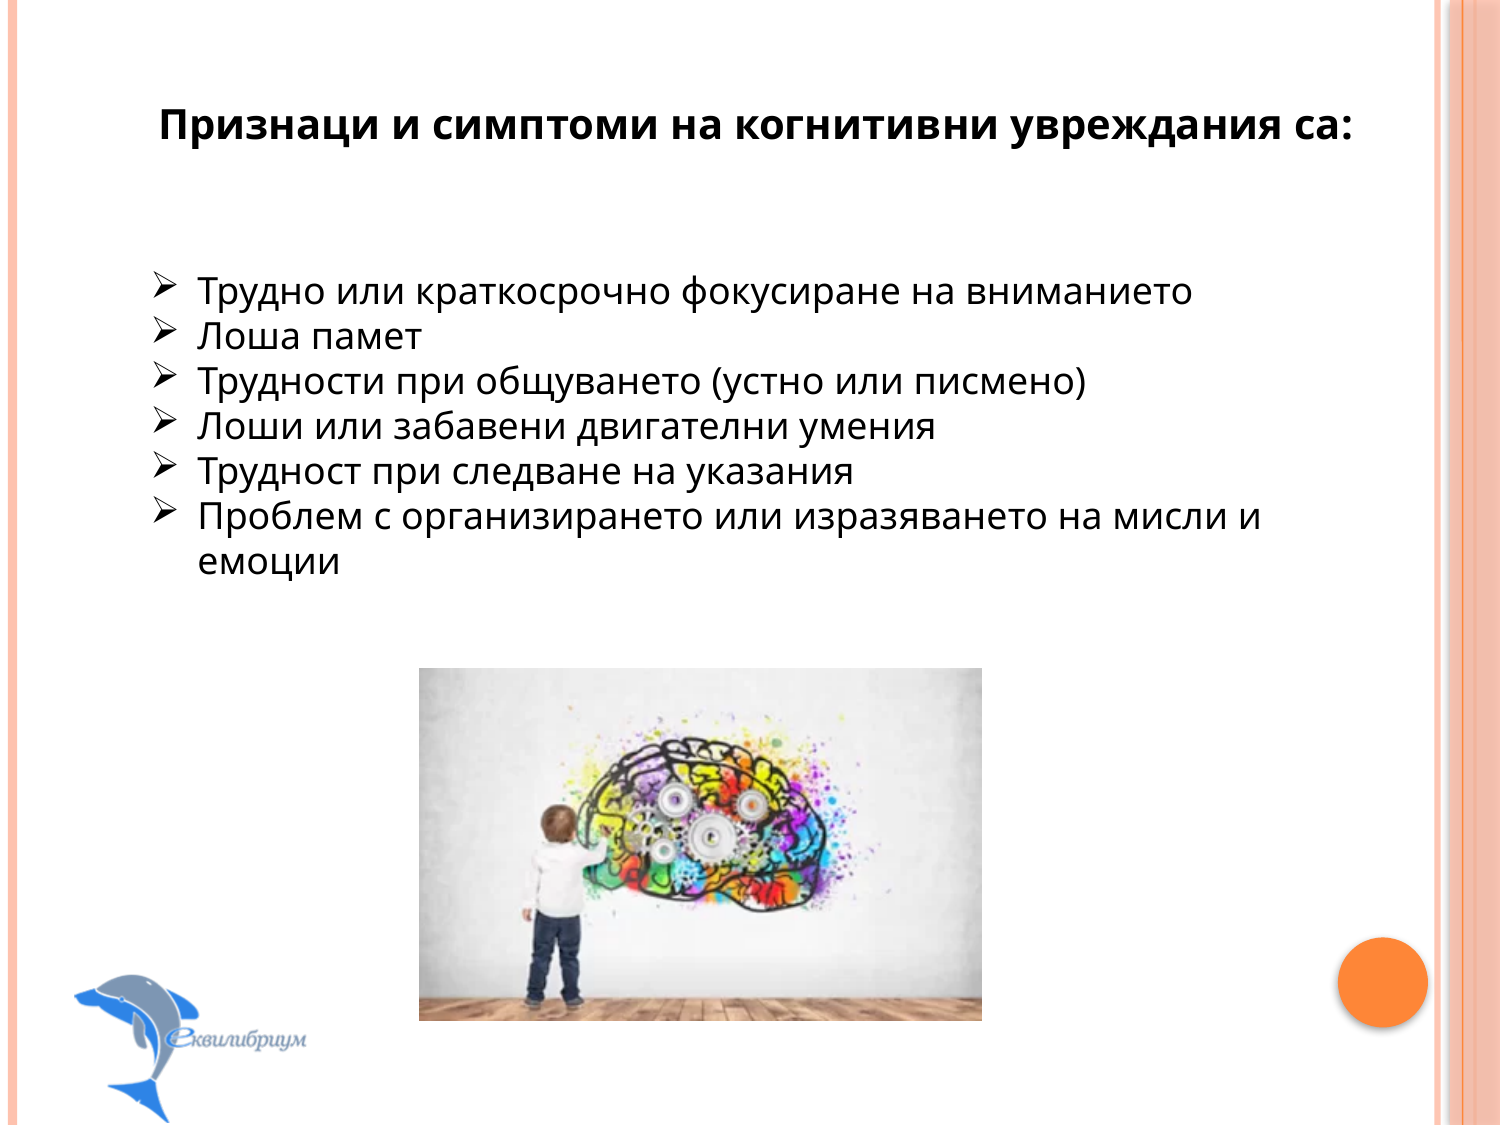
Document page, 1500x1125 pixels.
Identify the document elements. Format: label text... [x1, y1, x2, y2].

text_box Признаци и симптоми на когнитивни увреждания са: [100, 90, 1412, 155]
picture [418, 668, 983, 1021]
picture [17, 958, 332, 1123]
text_box Трудно или краткосрочно фокусиране на вниманието Лоша памет Трудности при общуването (устно или писмено) Лоши или забавени двигателни умения Трудност при следване на указания Проблем с организирането или изразяването на мисли и емоции [135, 259, 1365, 590]
